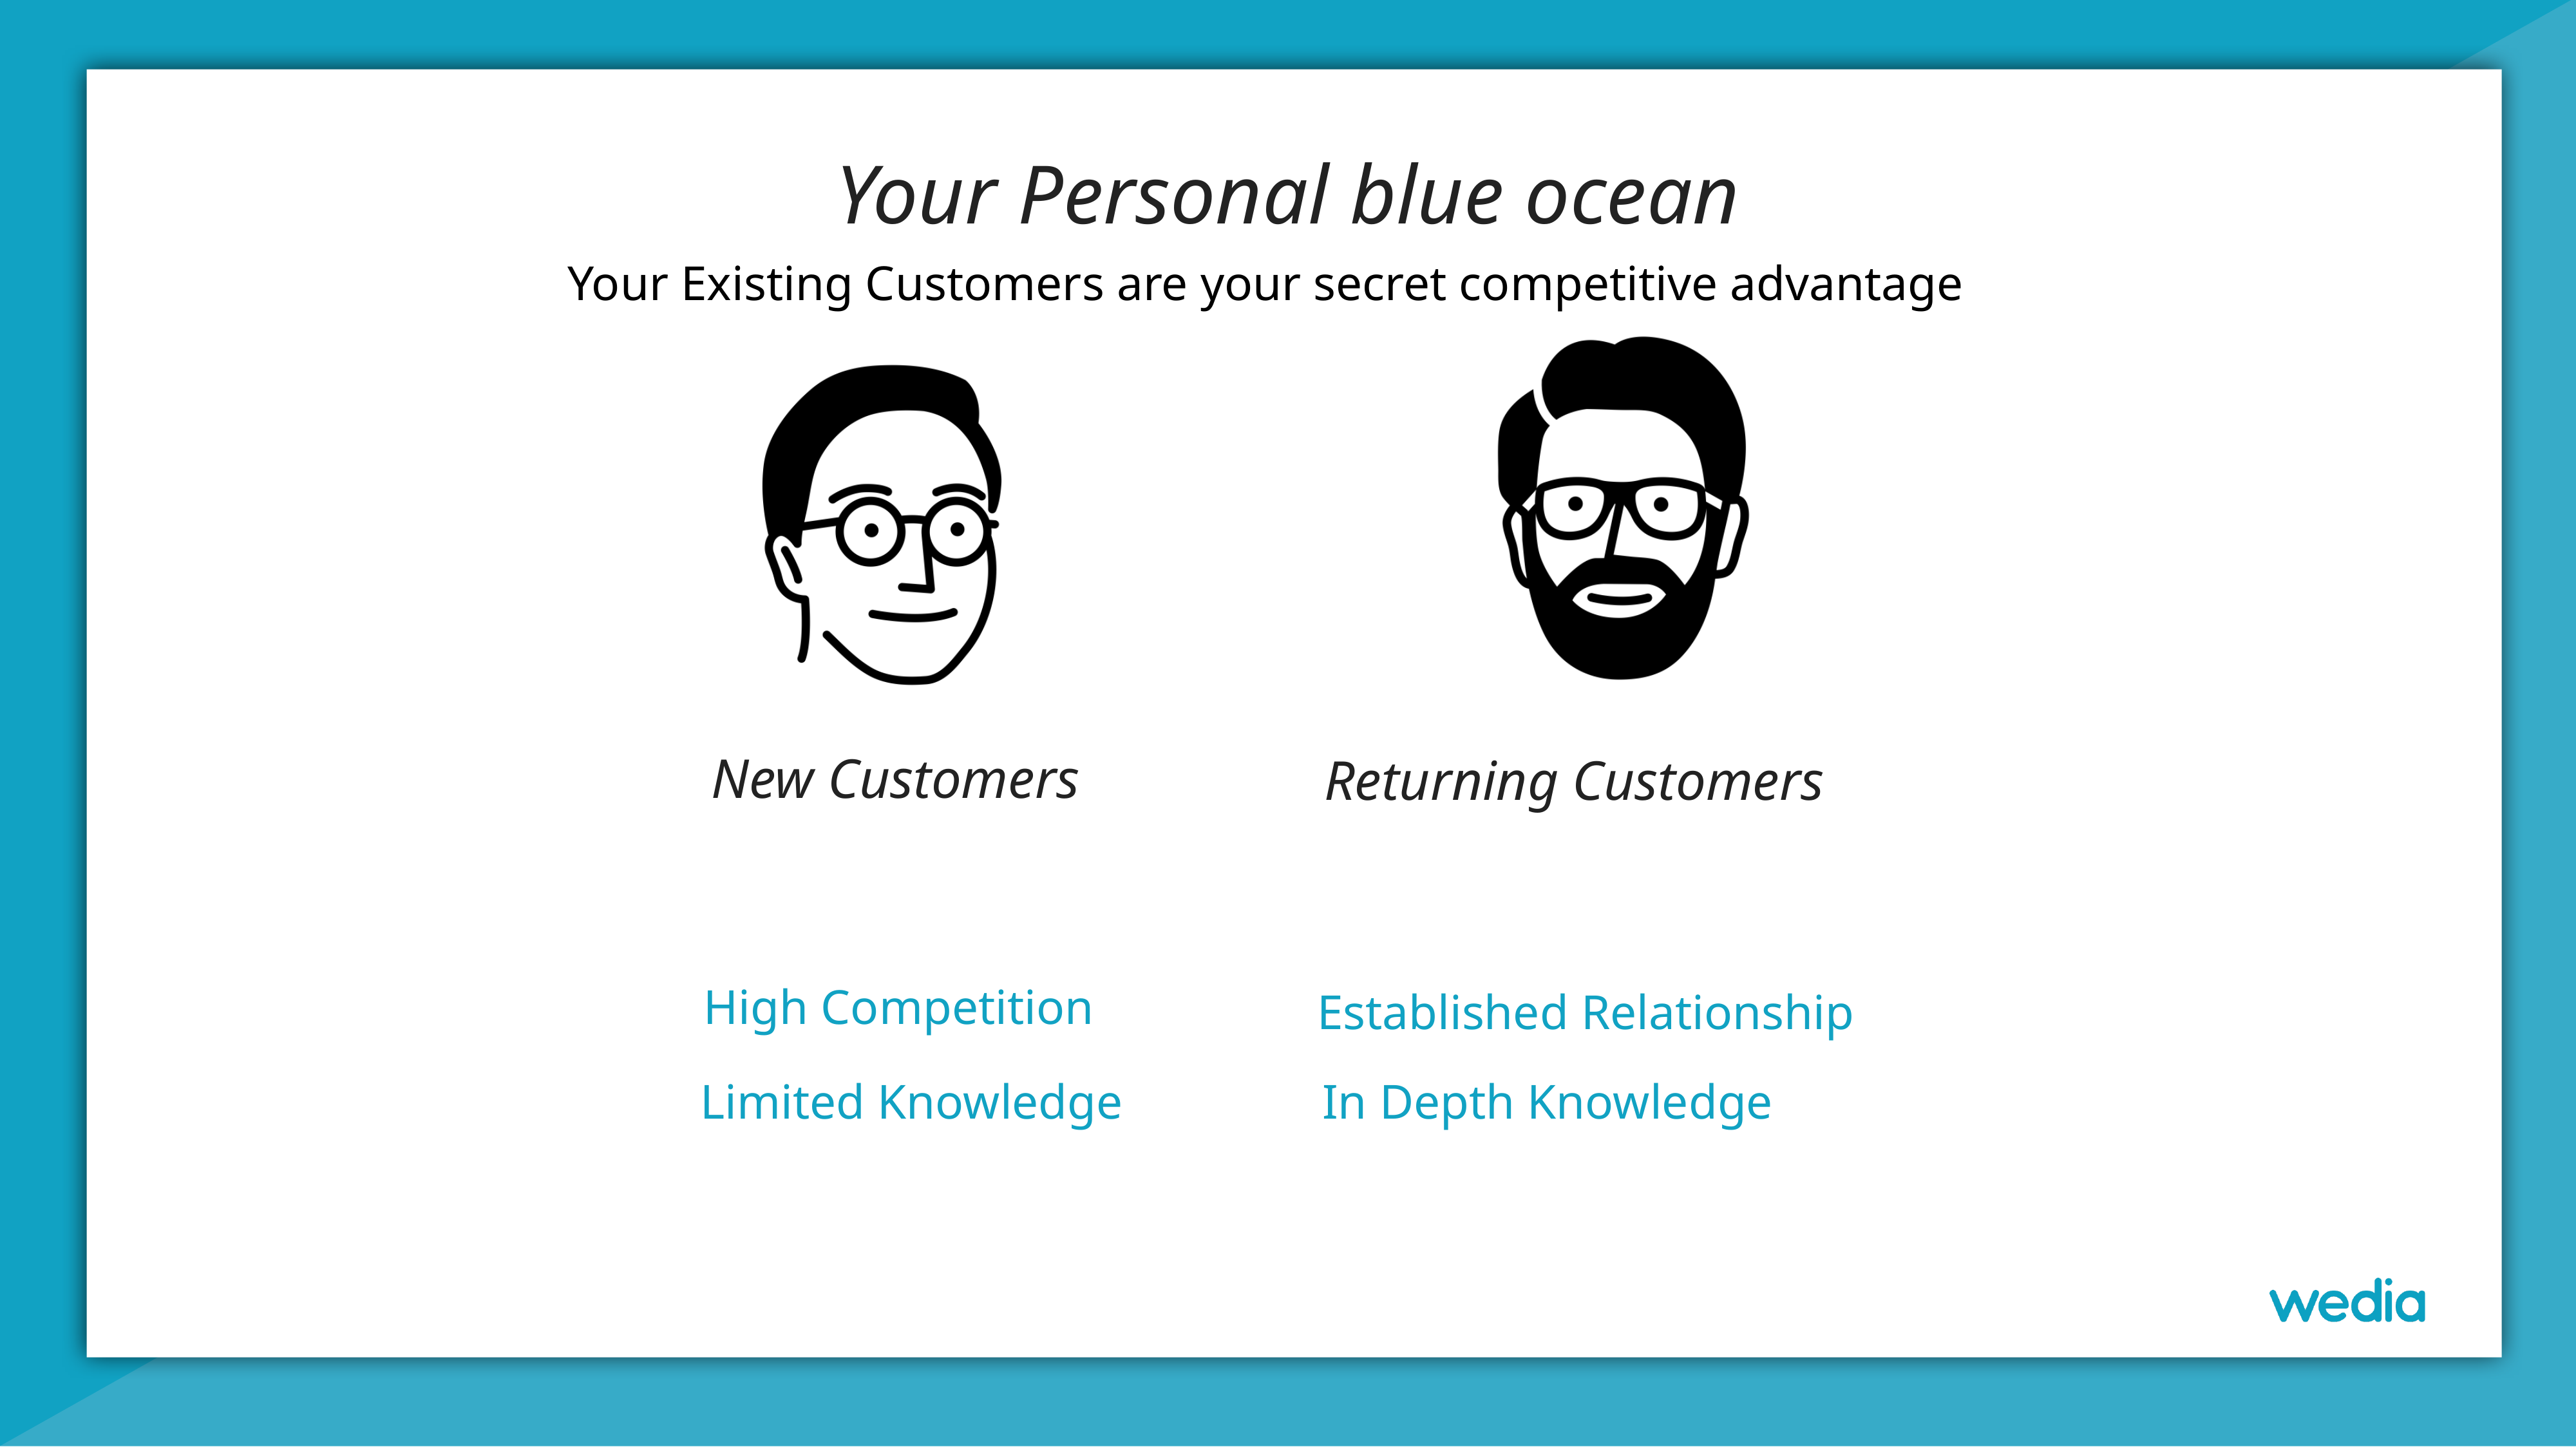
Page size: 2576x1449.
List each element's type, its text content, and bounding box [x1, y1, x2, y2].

text_box Limited Knowledge [694, 1066, 1143, 1134]
text_box [86, 69, 2502, 1358]
text_box Returning Customers [1262, 734, 1888, 817]
picture [2269, 1277, 2425, 1322]
text_box New Customers [583, 733, 1208, 815]
text_box Your Existing Customers are your secret competitive advantage [562, 247, 2014, 316]
text_box [0, 0, 2570, 1445]
text_box Your Personal blue ocean [483, 128, 2093, 245]
picture [1365, 301, 1865, 696]
text_box [0, 0, 2576, 1446]
text_box Established Relationship [1311, 977, 1876, 1045]
text_box High Competition [698, 972, 1147, 1039]
picture [648, 319, 1128, 714]
text_box In Depth Knowledge [1316, 1066, 1881, 1134]
